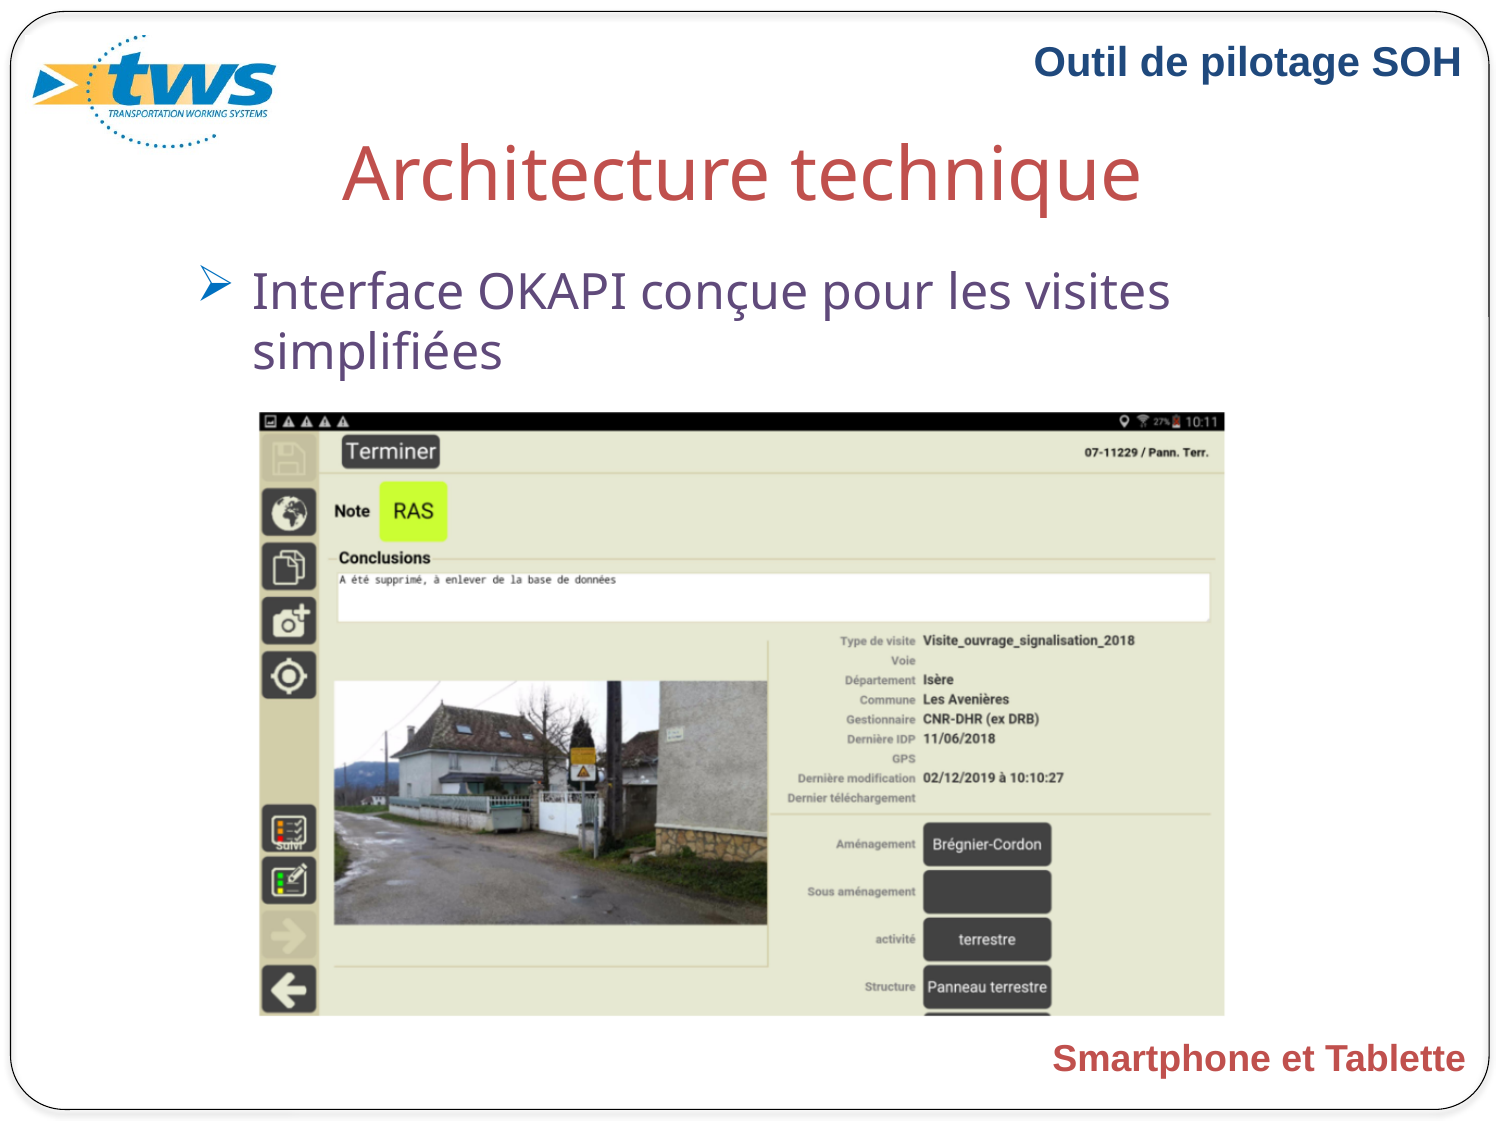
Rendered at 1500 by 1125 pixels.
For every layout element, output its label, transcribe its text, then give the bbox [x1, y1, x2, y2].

picture [25, 35, 299, 170]
slide_number Smartphone et Tablette [358, 1017, 1482, 1096]
text_box Interface OKAPI conçue pour les visites simplifiées [181, 252, 1356, 388]
title Architecture technique [327, 97, 1480, 231]
picture [255, 411, 1231, 1018]
